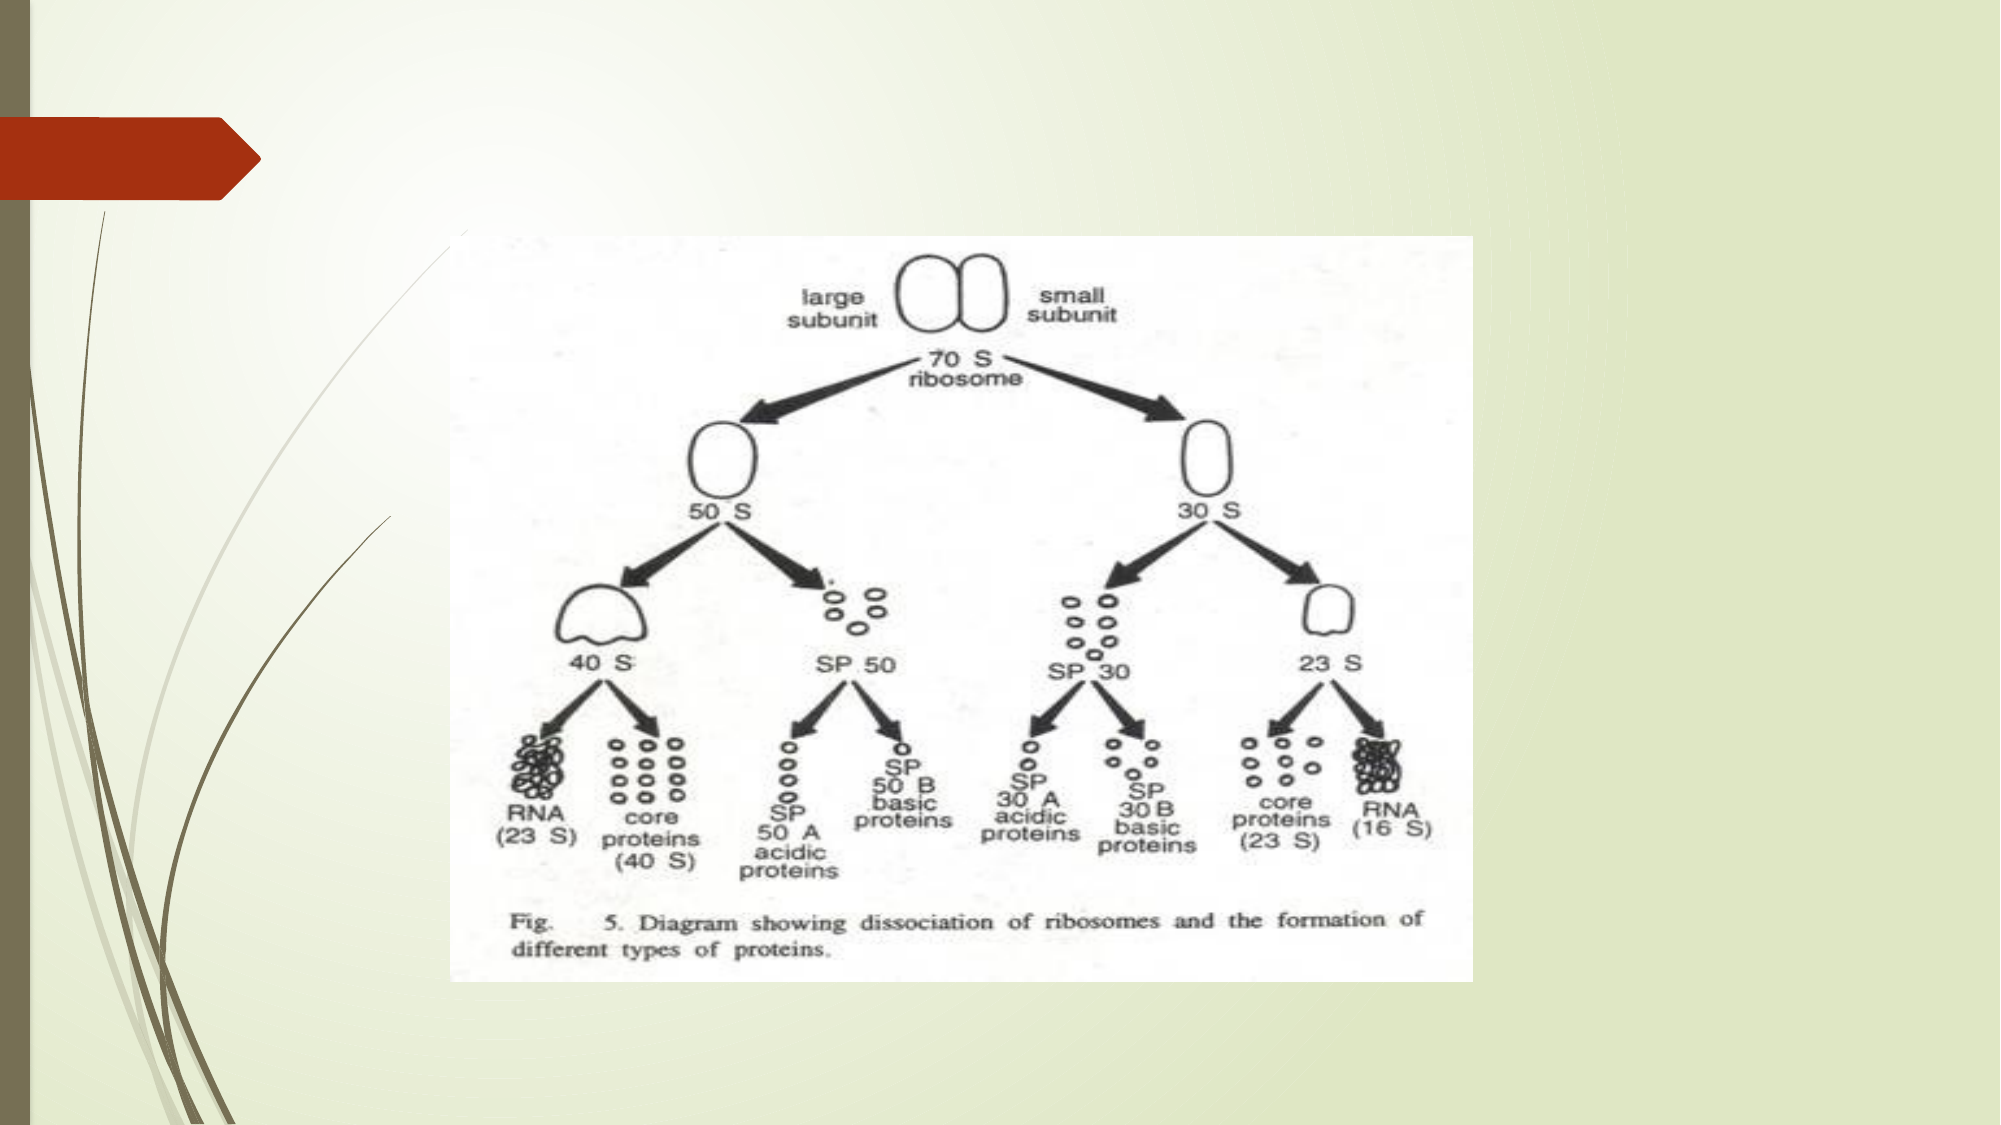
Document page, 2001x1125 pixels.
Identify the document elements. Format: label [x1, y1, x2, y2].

picture [449, 236, 1473, 983]
